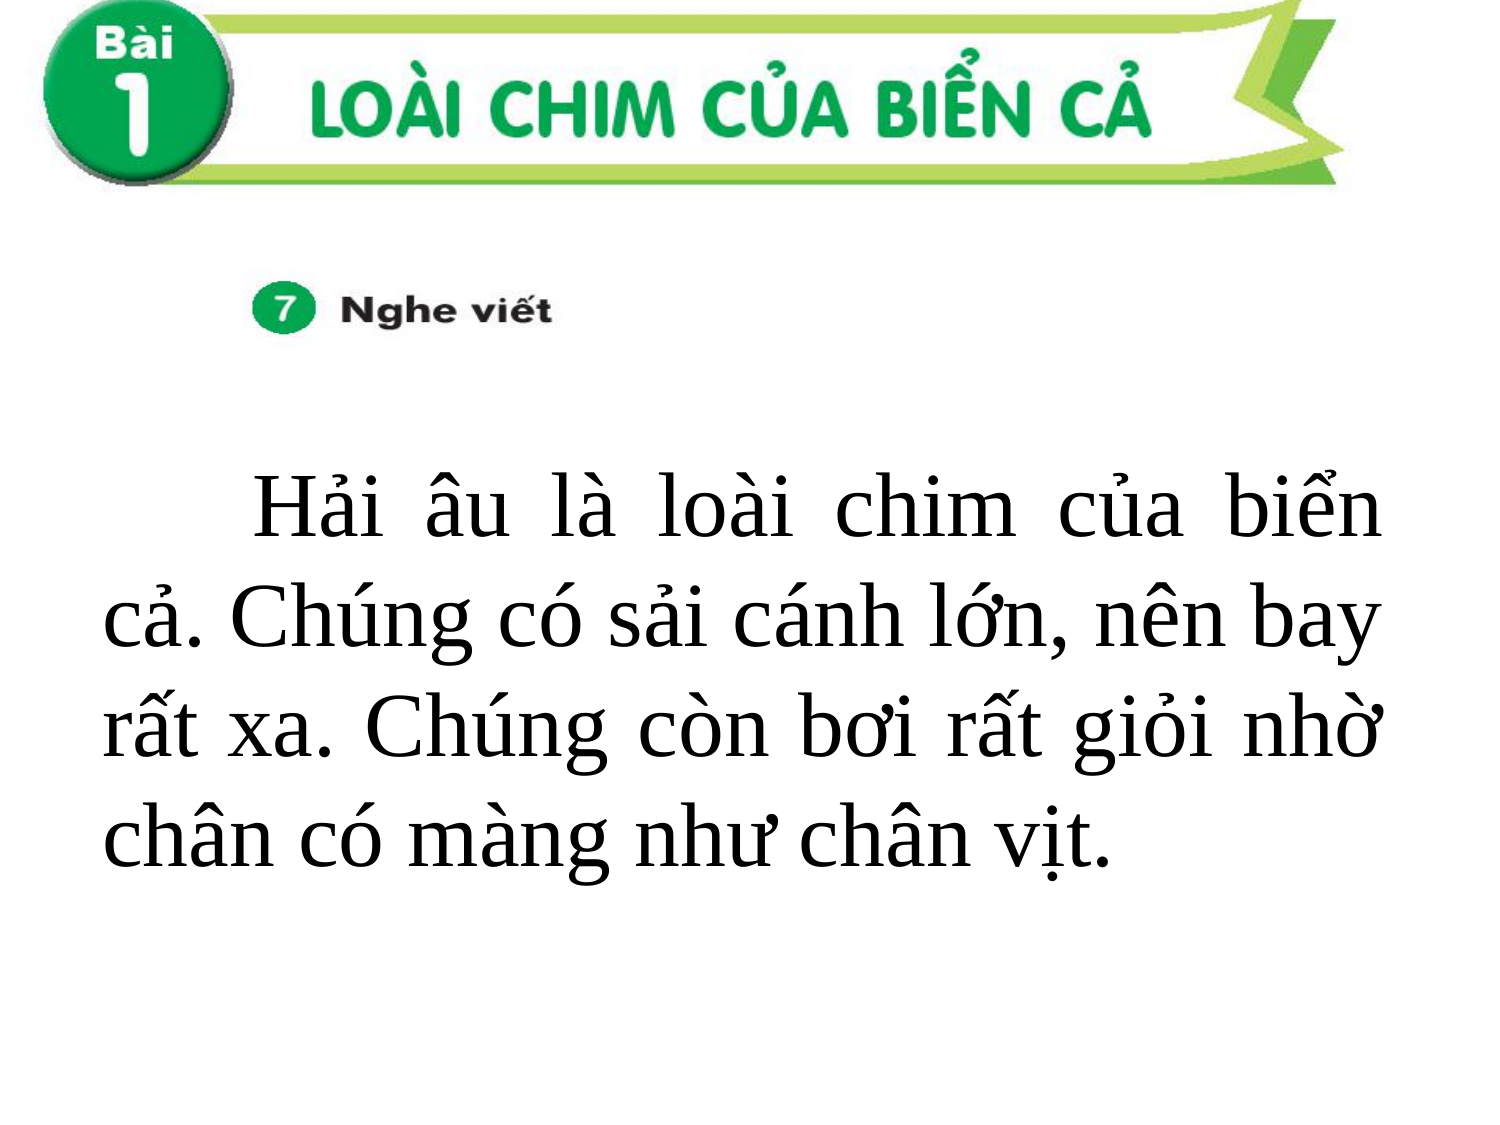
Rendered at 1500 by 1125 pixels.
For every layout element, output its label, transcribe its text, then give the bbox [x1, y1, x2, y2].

text_box Hải âu là loài chim của biển cả. Chúng có sải cánh lớn, nên bay rất xa. Chúng còn bơi rất giỏi nhờ chân có màng như chân vịt. [87, 437, 1400, 892]
picture [0, 0, 1358, 351]
